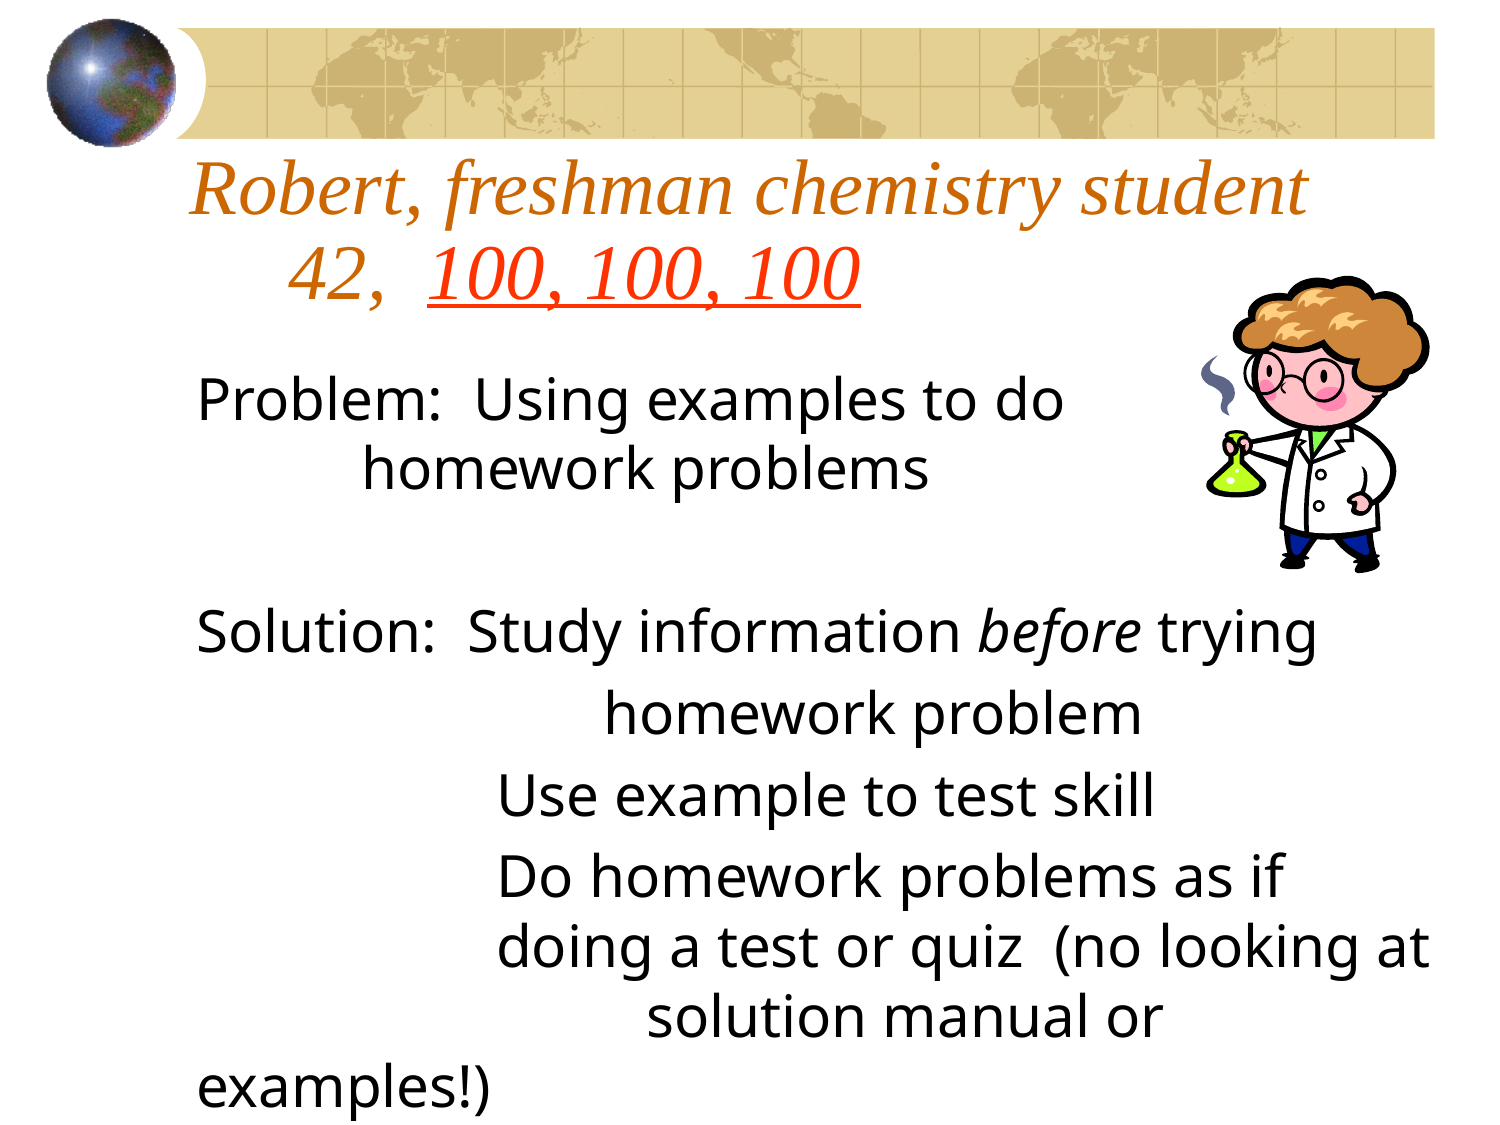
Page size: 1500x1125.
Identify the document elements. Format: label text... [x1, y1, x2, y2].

title Robert, freshman chemistry student 42, 100, 100, 100 [174, 137, 1476, 262]
list Problem: Using examples to do homework problems Solution: Study information before trying homework problem Use example to test skill Do homework problems as if doing a test or quiz (no looking at solution manual or examples!) [124, 262, 1476, 1125]
picture [42, 14, 190, 151]
picture [1187, 274, 1431, 574]
